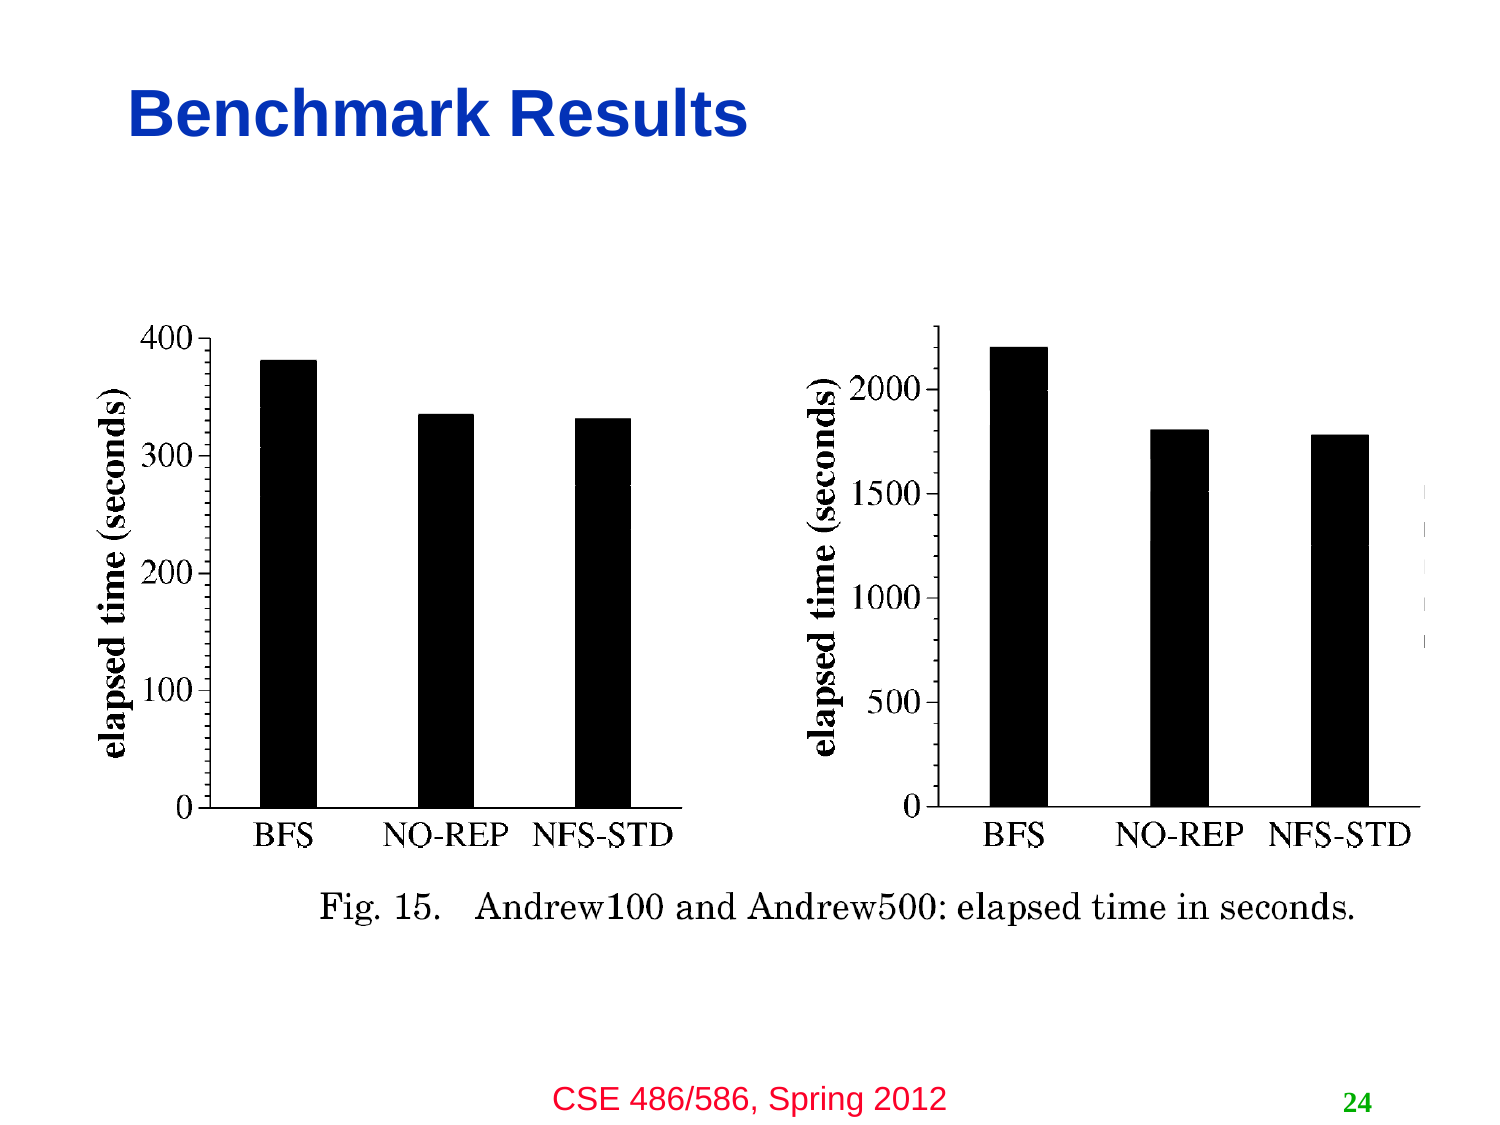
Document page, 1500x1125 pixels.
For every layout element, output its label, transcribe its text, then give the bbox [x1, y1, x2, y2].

picture [74, 304, 1426, 963]
title Benchmark Results [112, 53, 1310, 176]
slide_number 24 [1074, 1076, 1388, 1125]
